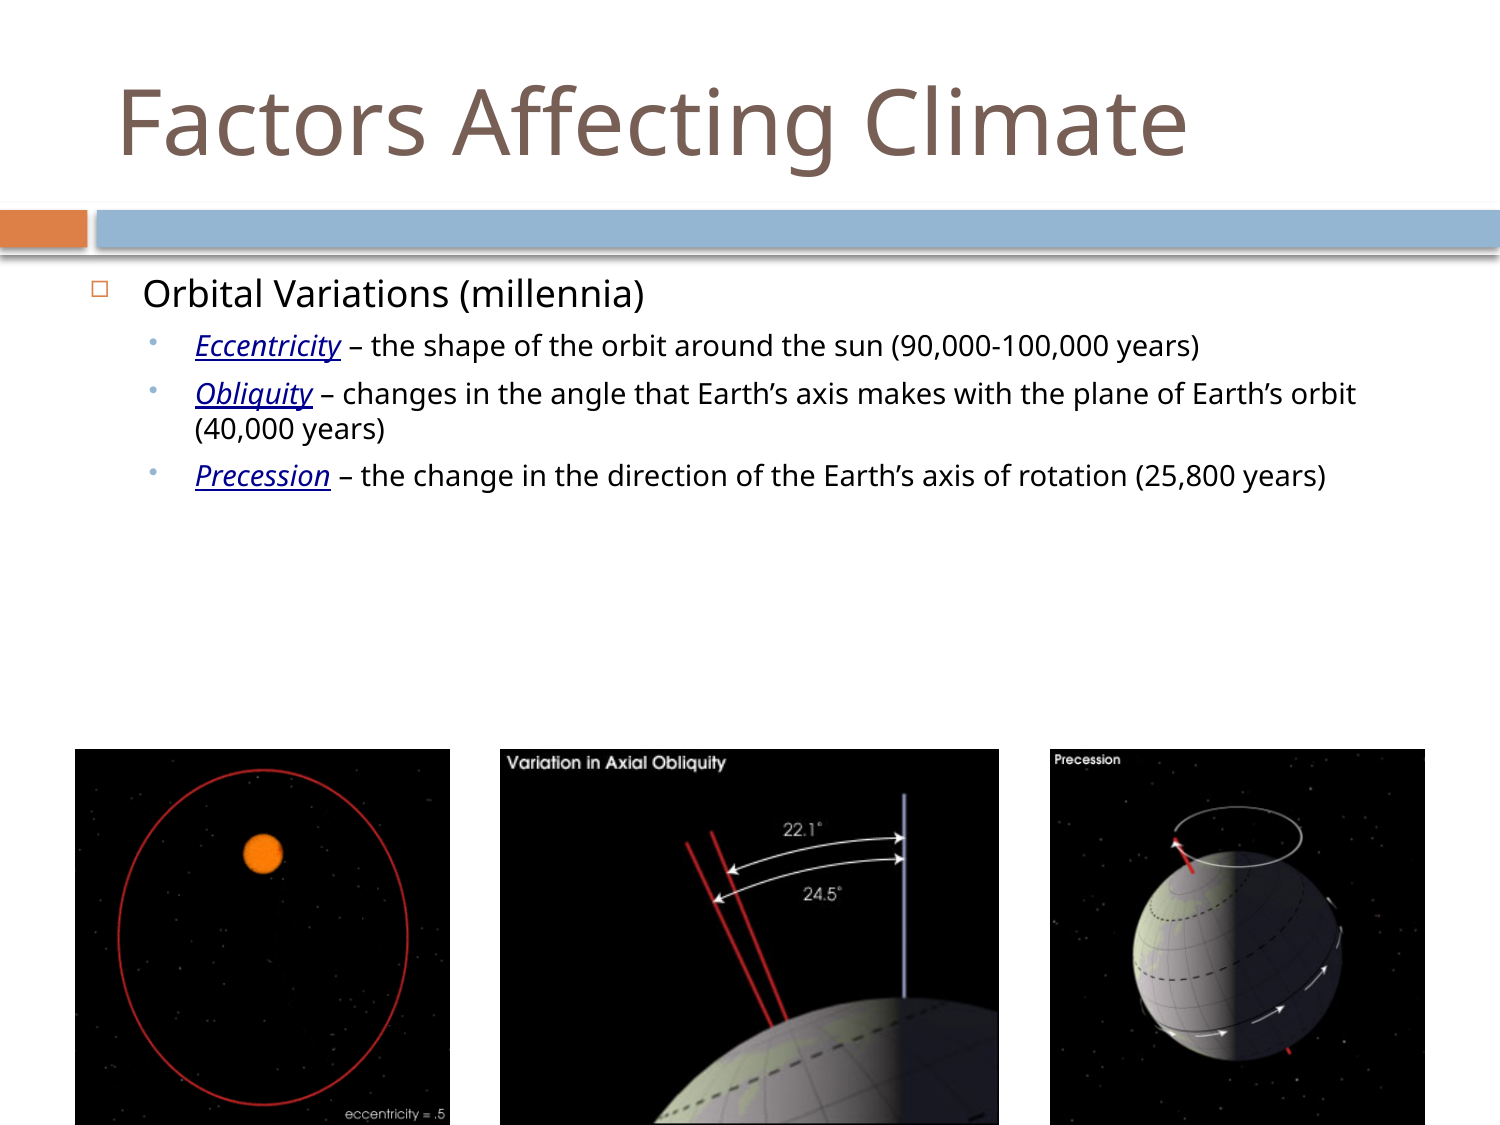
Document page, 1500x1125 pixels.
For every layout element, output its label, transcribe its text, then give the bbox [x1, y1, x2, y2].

list Orbital Variations (millennia) Eccentricity – the shape of the orbit around the sun (90,000-100,000 years) Obliquity – changes in the angle that Earth’s axis makes with the plane of Earth’s orbit (40,000 years) Precession – the change in the direction of the Earth’s axis of rotation (25,800 years) [75, 262, 1425, 1125]
picture [499, 749, 1000, 1125]
picture [1049, 749, 1426, 1125]
title Factors Affecting Climate [100, 37, 1438, 200]
picture [74, 749, 451, 1125]
